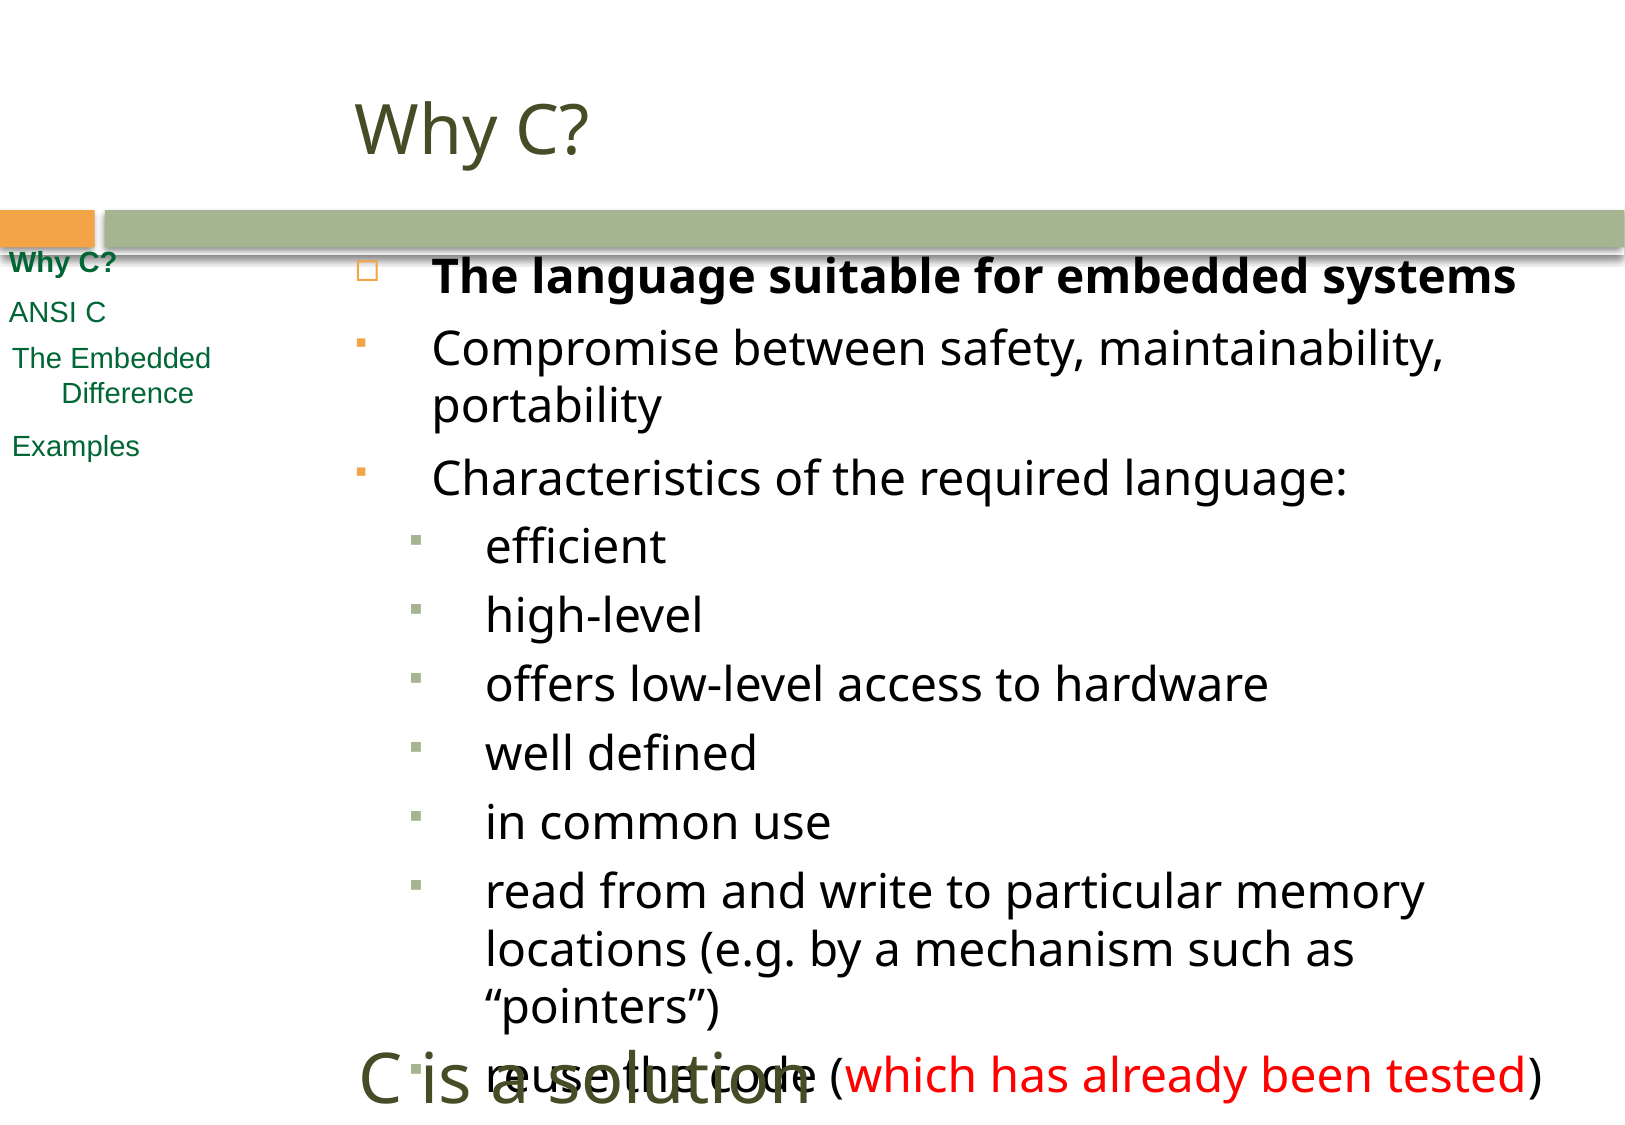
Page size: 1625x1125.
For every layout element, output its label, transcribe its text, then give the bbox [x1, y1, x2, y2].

title Why C? [339, 76, 1476, 176]
text_box The Embedded Difference Examples [3, 339, 285, 463]
text_box Why C? ANSI C [9, 243, 290, 329]
list The language suitable for embedded systems Compromise between safety, maintainability, portability Characteristics of the required language: efficient high-level offers low-level access to hardware well defined in common use read from and write to particular memory locations (e.g. by a mechanism such as “pointers”) reuse the code (which has already been tested) [339, 238, 1580, 1047]
text_box C is a solution [343, 1025, 1480, 1125]
